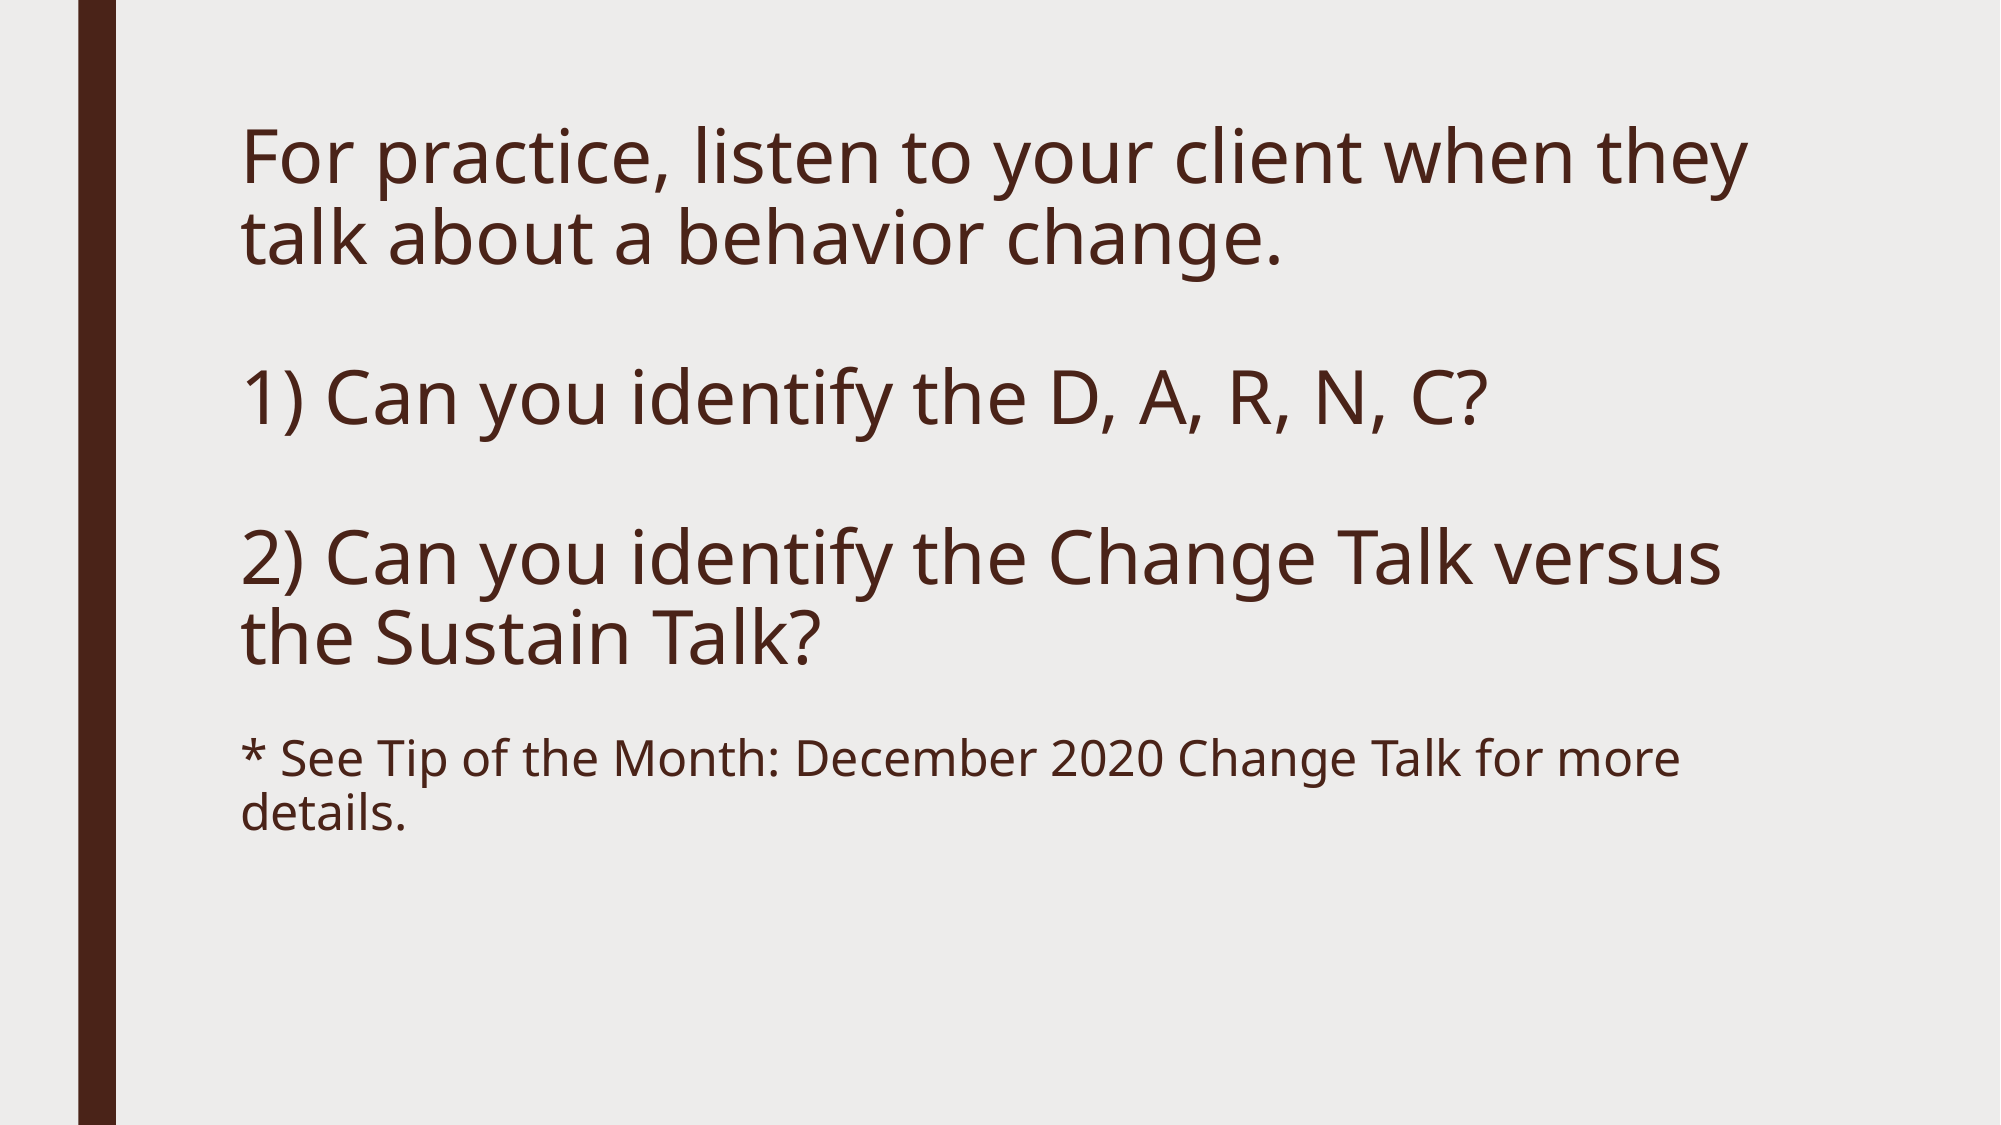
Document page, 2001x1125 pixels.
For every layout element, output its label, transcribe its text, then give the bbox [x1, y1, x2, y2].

title For practice, listen to your client when they talk about a behavior change. 1) Can you identify the D, A, R, N, C? 2) Can you identify the Change Talk versus the Sustain Talk? * See Tip of the Month: December 2020 Change Talk for more details. [225, 112, 1800, 915]
